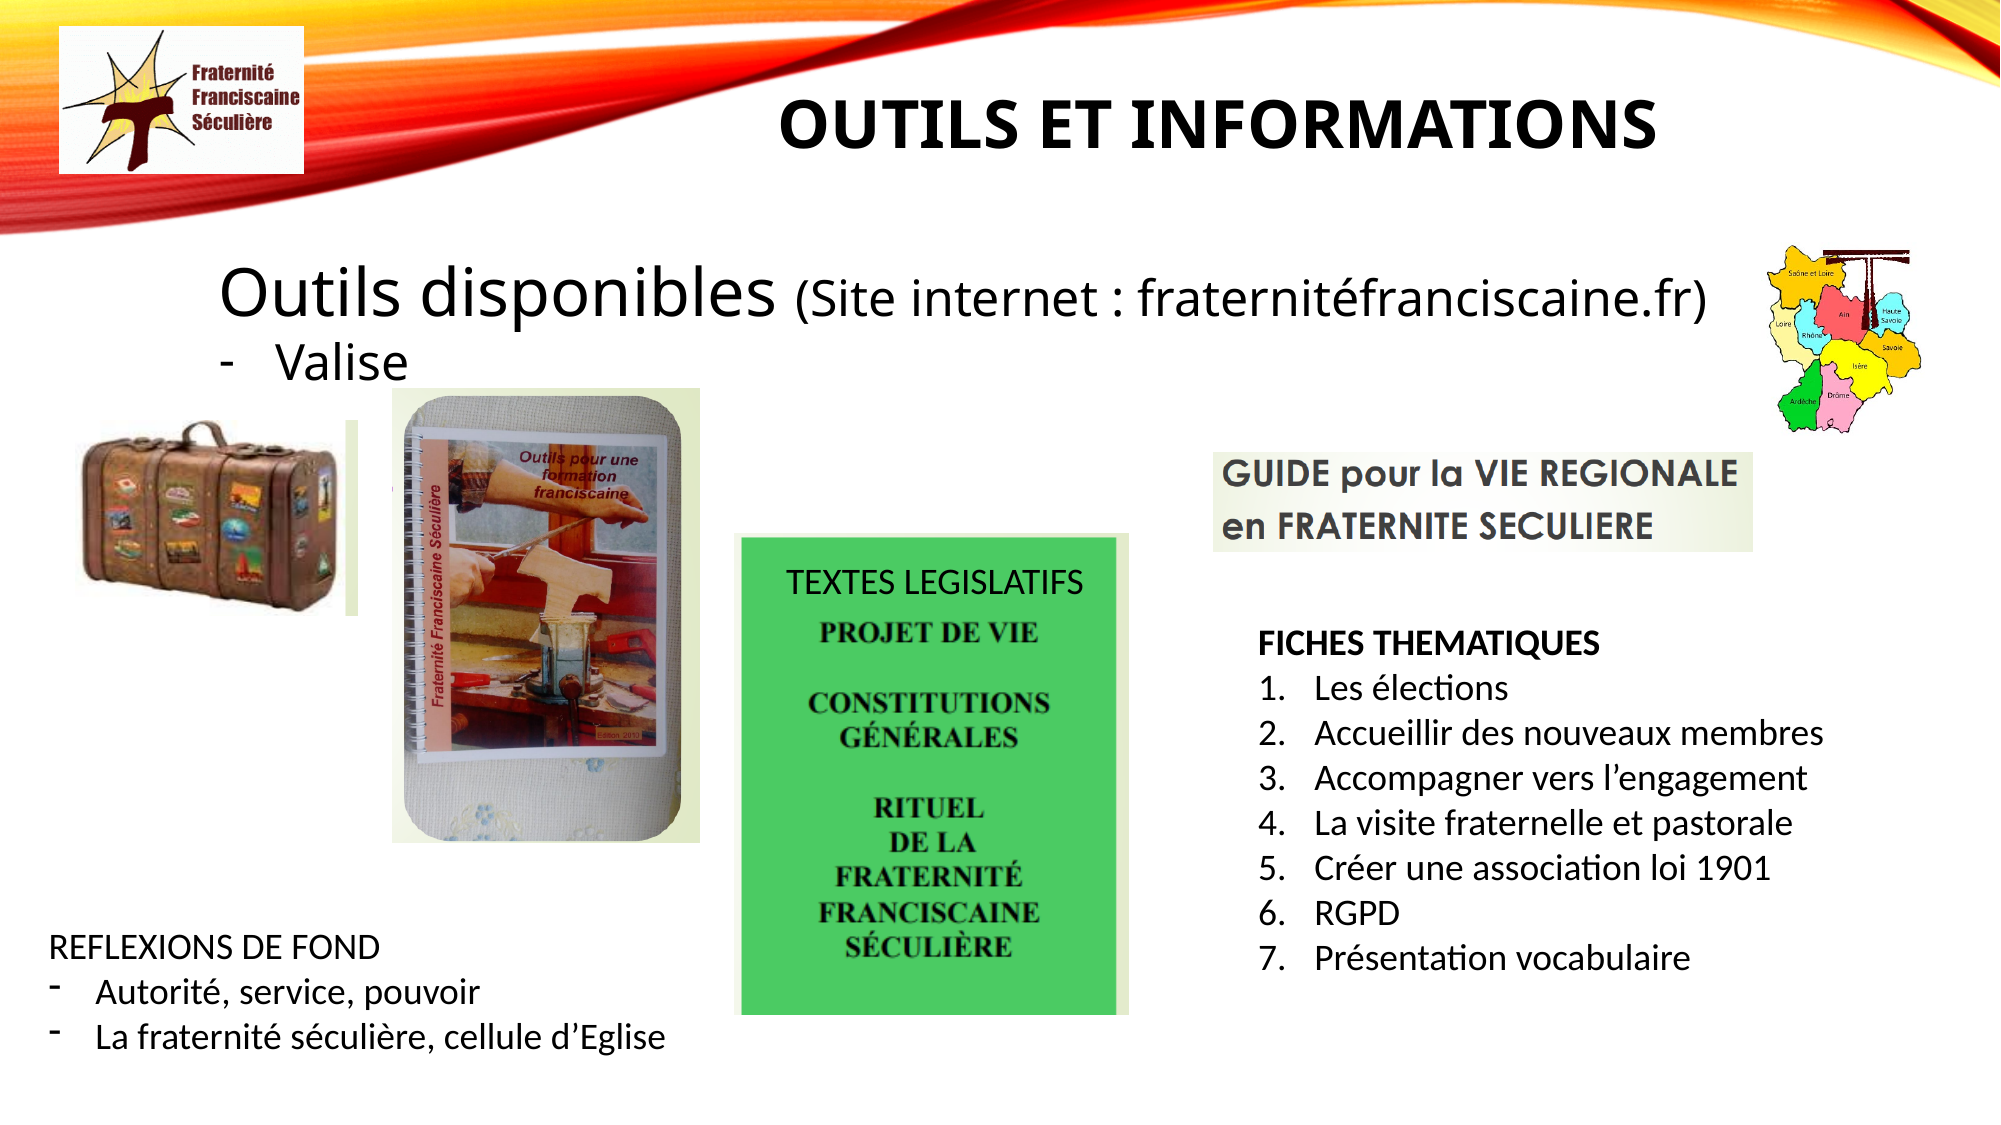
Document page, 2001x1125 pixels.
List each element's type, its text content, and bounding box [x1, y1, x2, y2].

text_box REFLEXIONS DE FOND Autorité, service, pouvoir La fraternité séculière, cellule d’Eglise [33, 914, 682, 1065]
list Outils disponibles (Site internet : fraternitéfranciscaine.fr) Valise [203, 242, 1856, 1083]
picture [1213, 452, 1753, 552]
picture [1761, 242, 1925, 437]
text_box FICHES THEMATIQUES Les élections Accueillir des nouveaux membres Accompagner vers l’engagement La visite fraternelle et pastorale Créer une association loi 1901 RGPD Présentation vocabulaire [1243, 610, 1840, 1031]
picture [0, 0, 2000, 237]
picture [734, 533, 1129, 1016]
picture [75, 420, 358, 616]
picture [392, 388, 700, 843]
title OUTILS ET INFORMATIONS [511, 42, 1925, 171]
